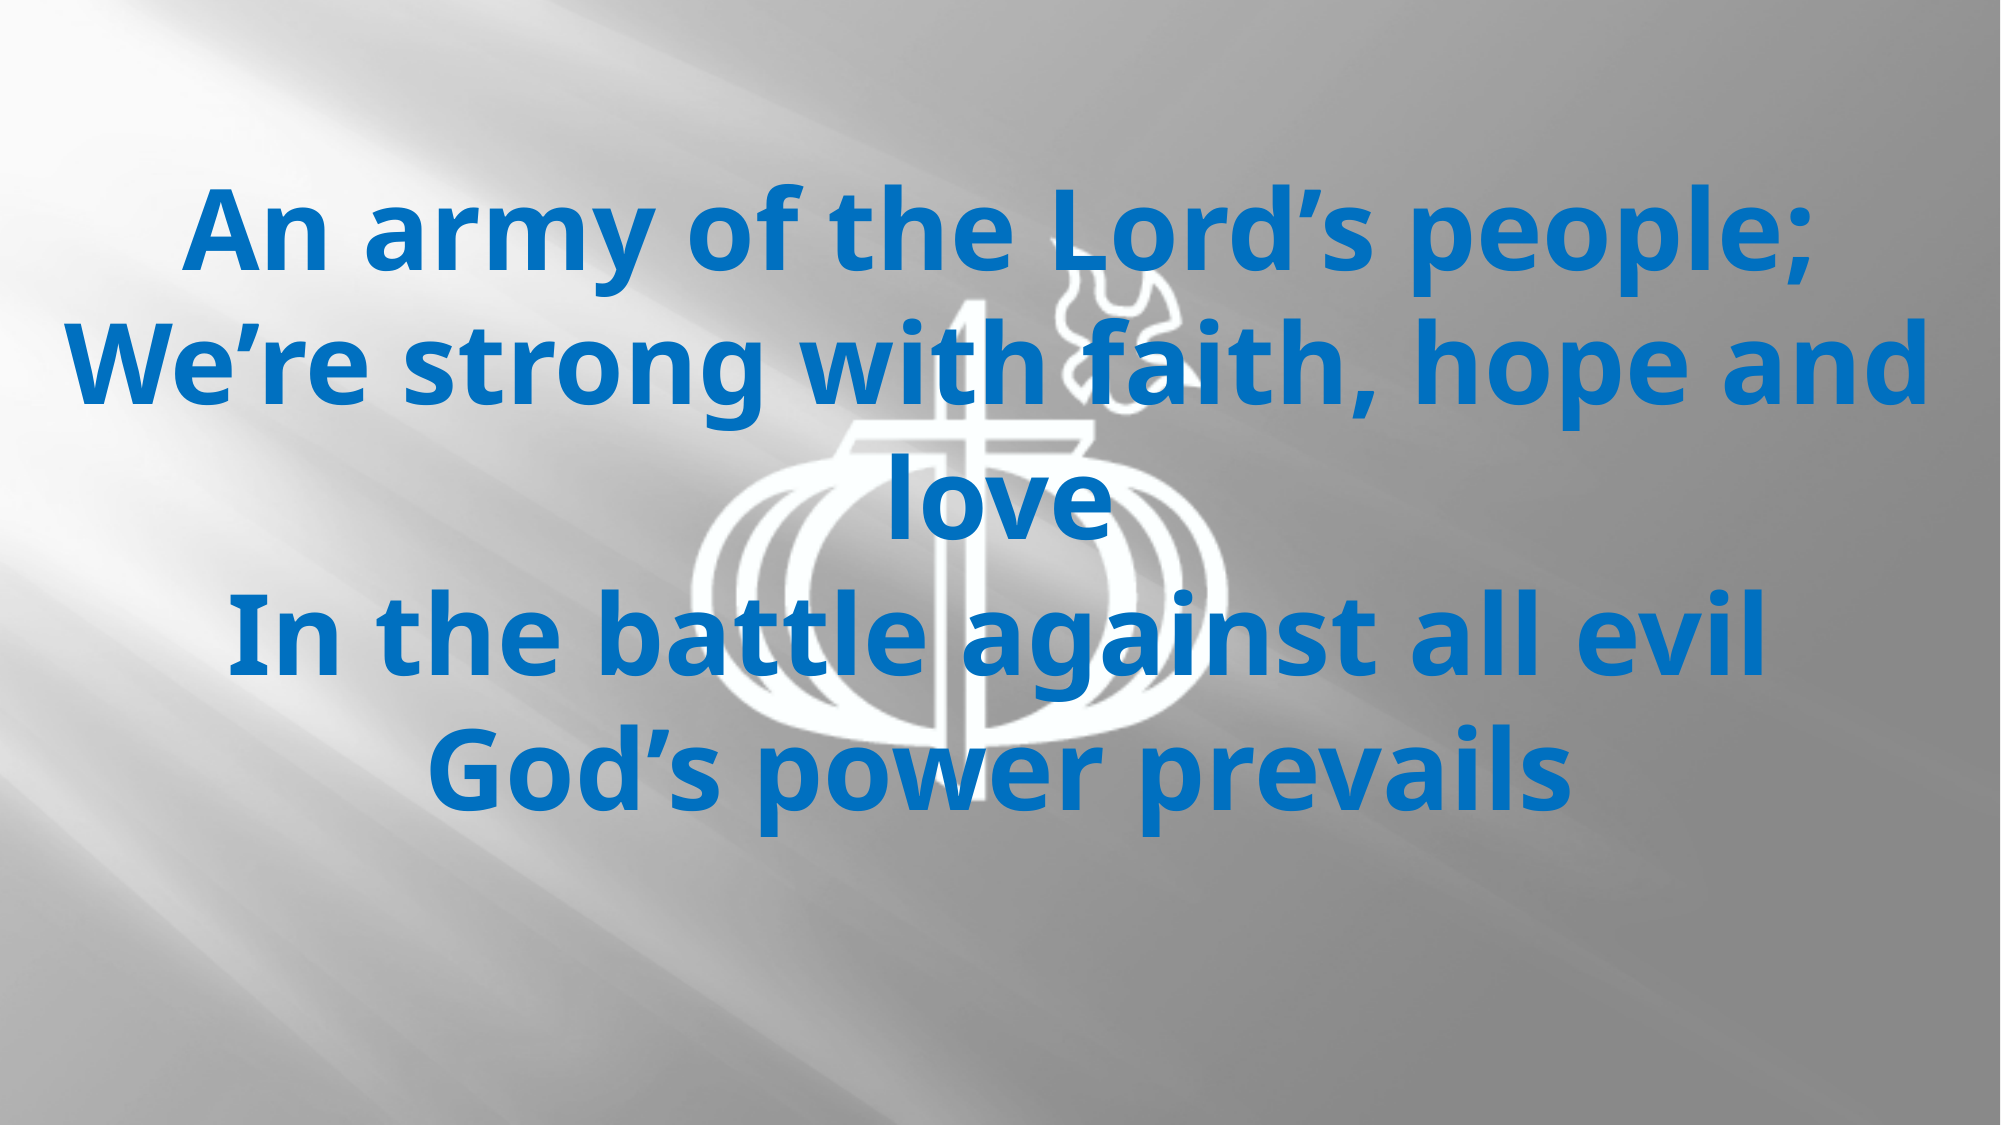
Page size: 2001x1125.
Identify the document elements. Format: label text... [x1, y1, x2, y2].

title An army of the Lord’s people; We’re strong with faith, hope and love In the battle against all evil God’s power prevails [0, 0, 2000, 1125]
